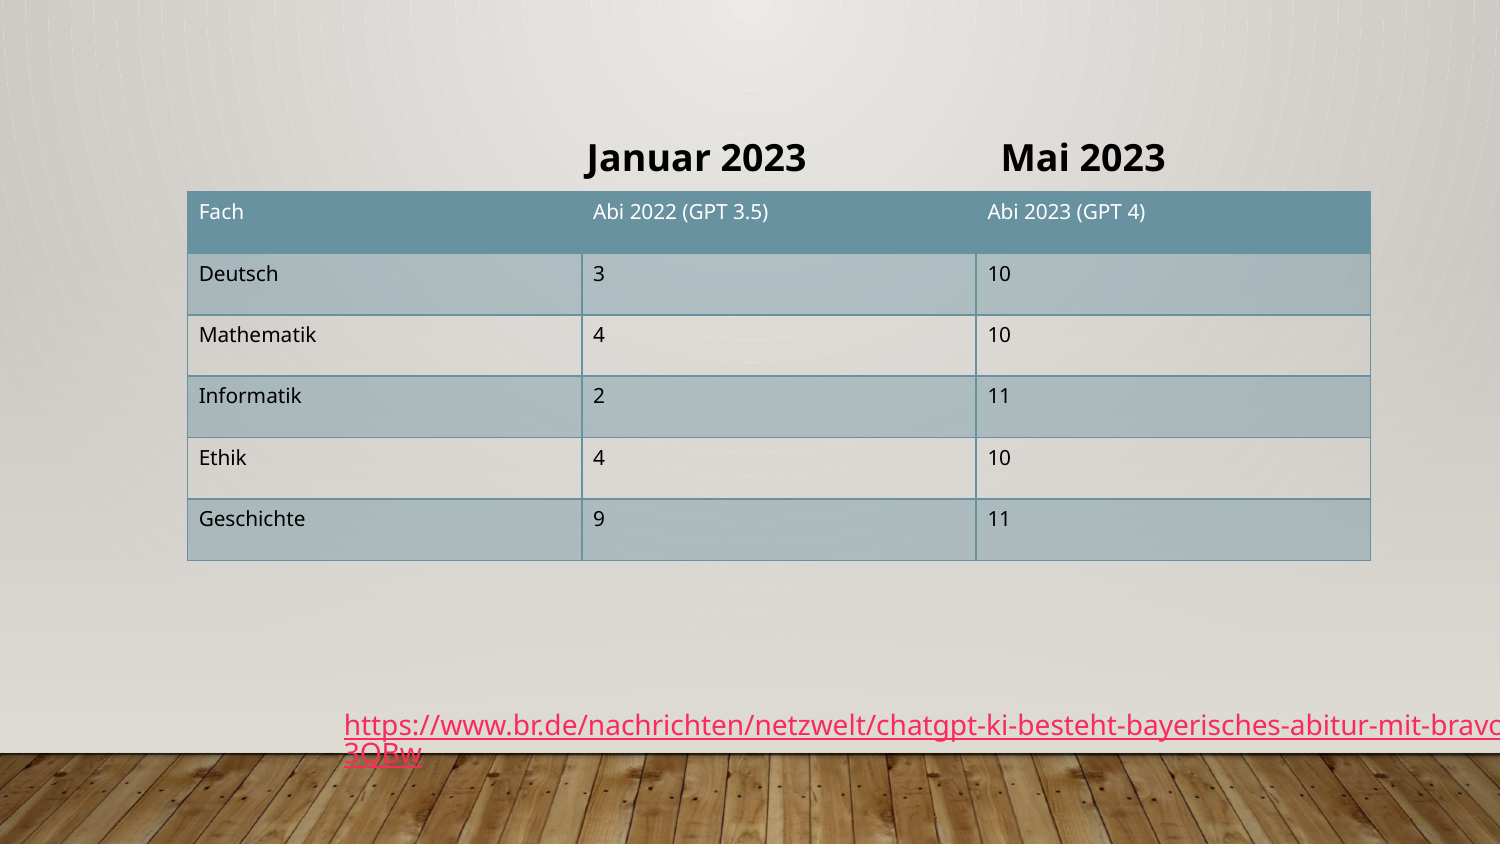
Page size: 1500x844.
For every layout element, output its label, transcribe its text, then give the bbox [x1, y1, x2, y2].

table_cell 11 [977, 377, 1370, 437]
table_cell 9 [583, 500, 975, 560]
text_box Mai 2023 [985, 127, 1181, 187]
table_cell 2 [583, 377, 975, 437]
table_cell Deutsch [188, 254, 581, 314]
table_cell 10 [977, 254, 1370, 314]
table_cell Mathematik [188, 316, 581, 375]
table_cell 4 [583, 316, 975, 375]
picture [0, 753, 1500, 844]
table_cell 10 [977, 316, 1370, 375]
table_header Abi 2023 (GPT 4) [977, 193, 1370, 252]
table_header Fach [188, 193, 581, 252]
table_cell 3 [583, 254, 975, 314]
text_box Januar 2023 [571, 127, 822, 187]
table_cell Informatik [188, 377, 581, 437]
table_cell 4 [583, 438, 975, 498]
table_cell 10 [977, 438, 1370, 498]
table_header Abi 2022 (GPT 3.5) [583, 193, 975, 252]
table_cell Ethik [188, 438, 581, 498]
text_box https://www.br.de/nachrichten/netzwelt/chatgpt-ki-besteht-bayerisches-abitur-mit-bravour,TfB3QBw [329, 699, 1500, 787]
table_cell 11 [977, 500, 1370, 560]
table_cell Geschichte [188, 500, 581, 560]
